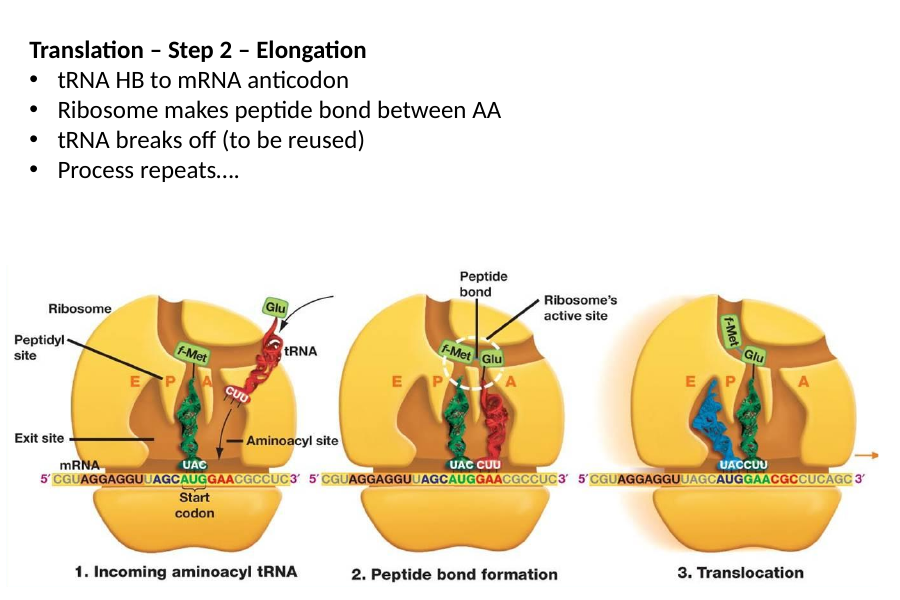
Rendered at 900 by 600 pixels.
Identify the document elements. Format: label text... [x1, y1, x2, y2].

picture [5, 265, 879, 587]
text_box Translation – Step 2 – Elongation tRNA HB to mRNA anticodon Ribosome makes peptide bond between AA tRNA breaks off (to be reused) Process repeats…. [14, 26, 518, 191]
